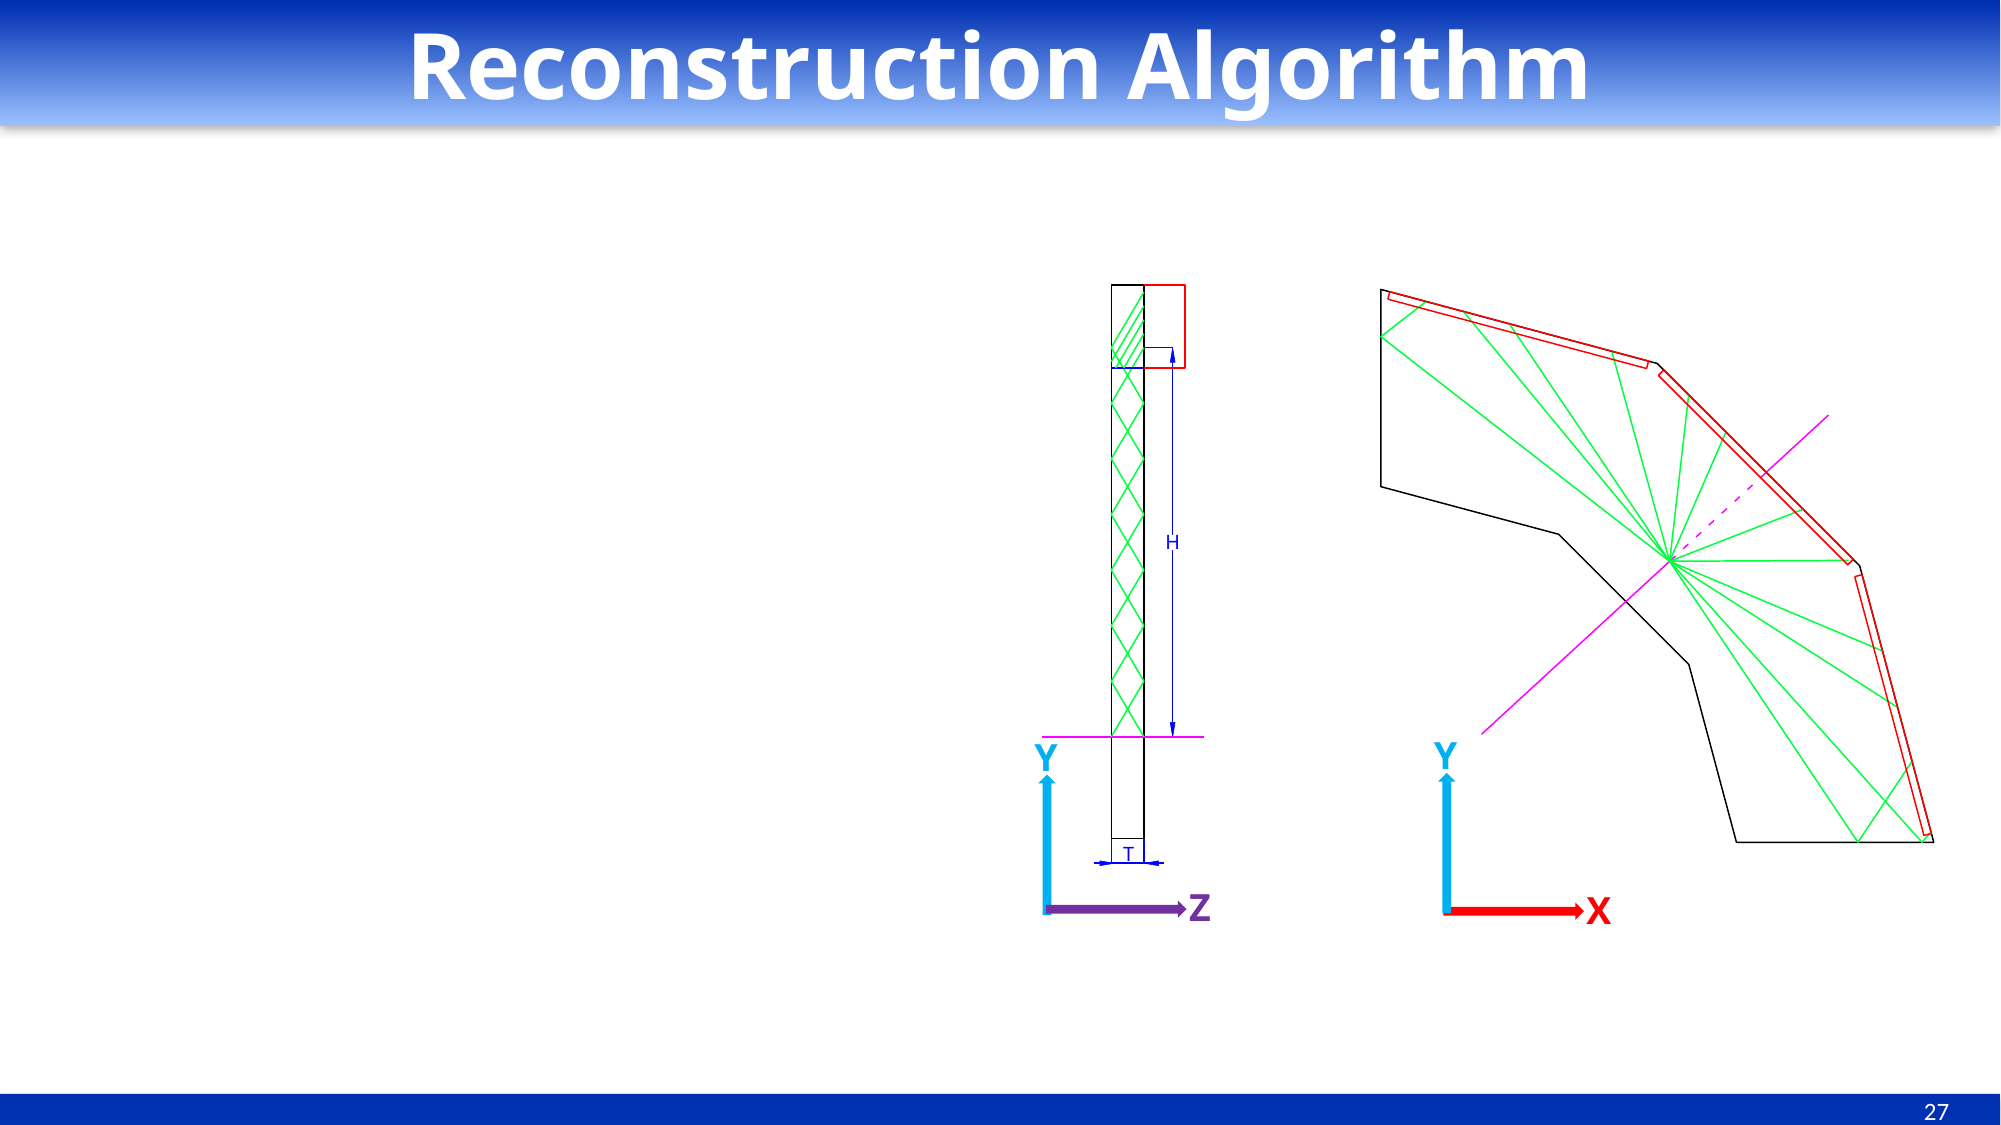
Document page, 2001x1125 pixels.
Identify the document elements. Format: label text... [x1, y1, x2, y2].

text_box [1015, 284, 1935, 941]
title Reconstruction Algorithm [0, 0, 2000, 125]
